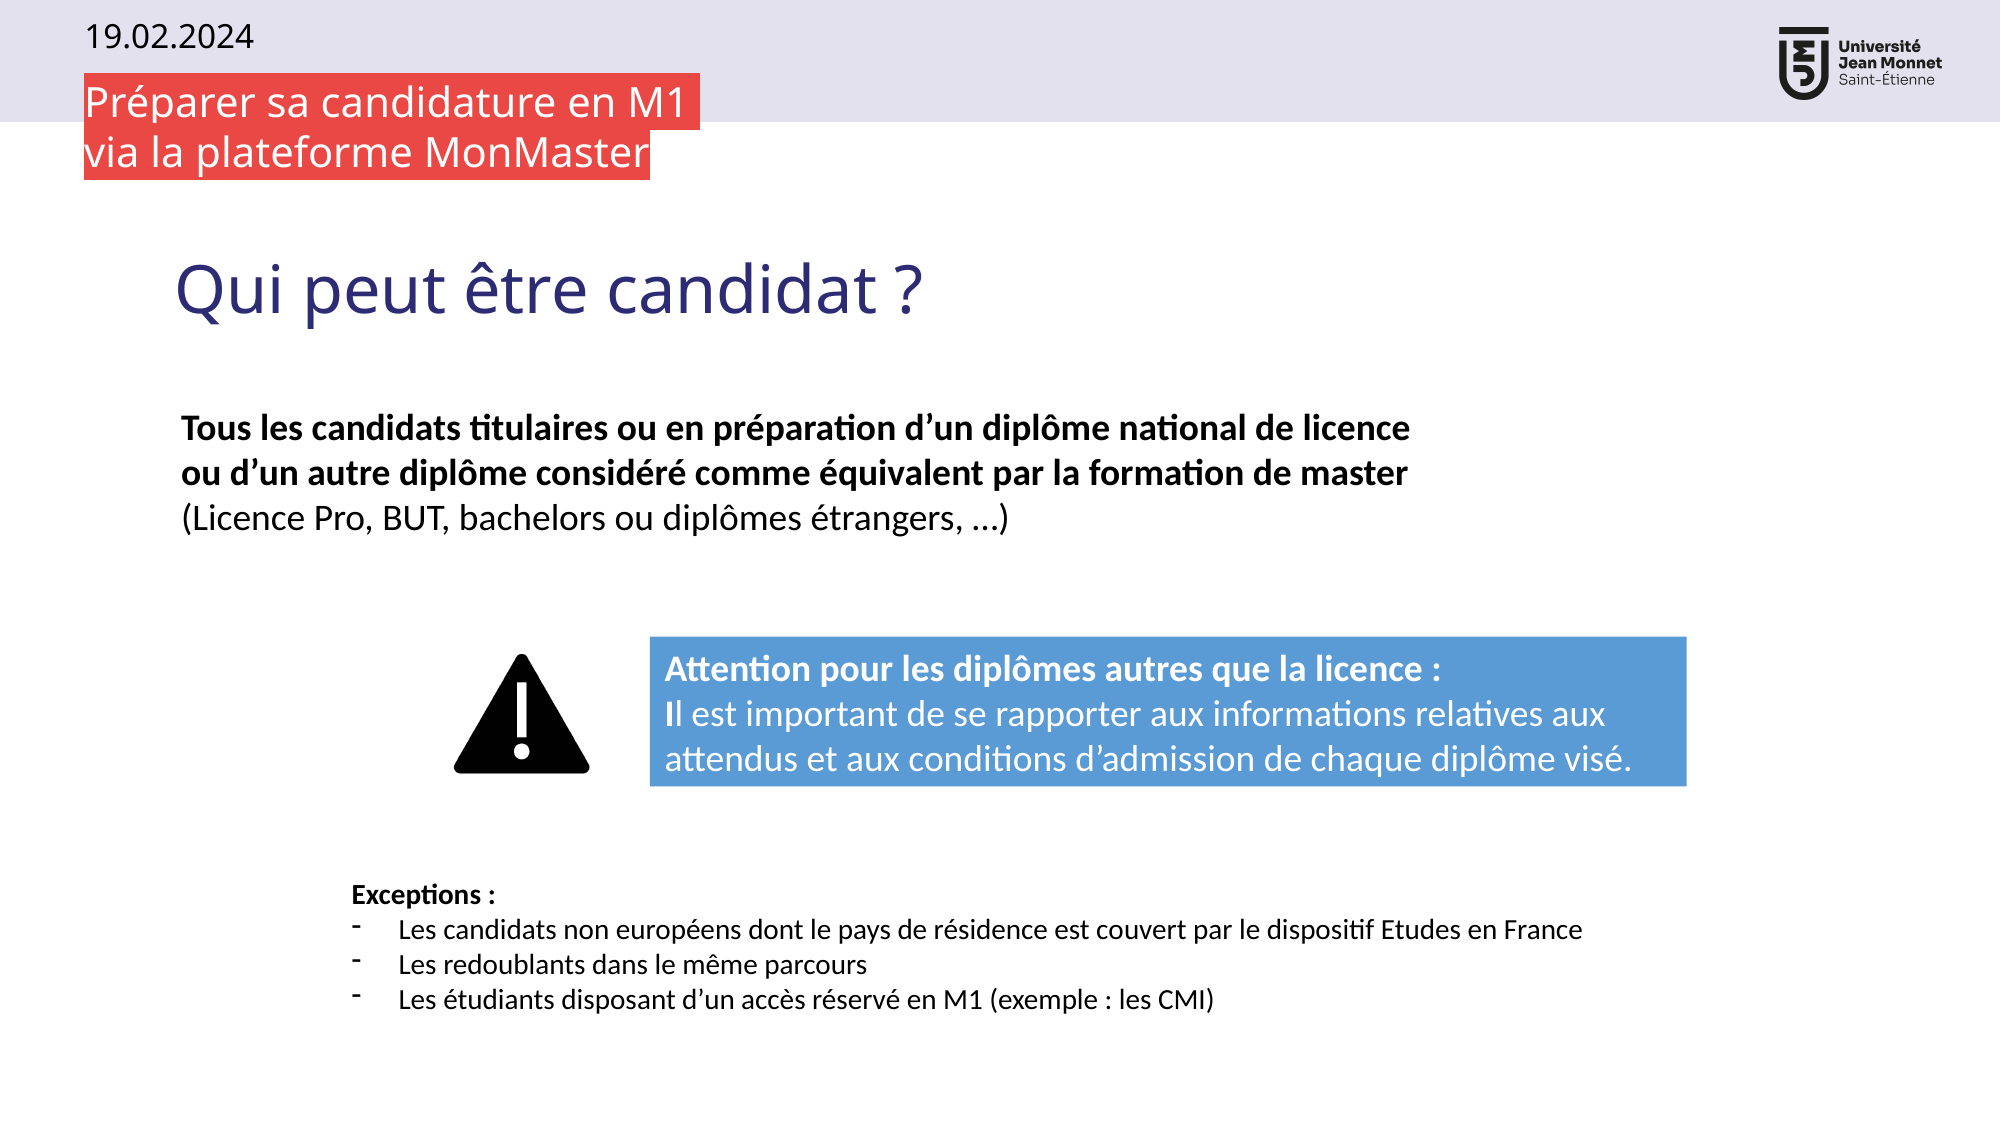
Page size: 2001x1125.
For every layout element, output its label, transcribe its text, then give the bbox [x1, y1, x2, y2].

text_box Préparer sa candidature en M1 via la plateforme MonMaster [69, 68, 946, 184]
text_box Attention pour les diplômes autres que la licence : Il est important de se rapporter aux informations relatives aux attendus et aux conditions d’admission de chaque diplôme visé. [649, 636, 1687, 787]
text_box Tous les candidats titulaires ou en préparation d’un diplôme national de licence ou d’un autre diplôme considéré comme équivalent par la formation de master (Licence Pro, BUT, bachelors ou diplômes étrangers, …) [166, 395, 1492, 545]
picture [1779, 27, 1942, 100]
text_box Exceptions : Les candidats non européens dont le pays de résidence est couvert par le dispositif Etudes en France Les redoublants dans le même parcours Les étudiants disposant d’un accès réservé en M1 (exemple : les CMI) [336, 868, 1599, 1023]
text_box 19.02.2024 [69, 8, 386, 63]
text_box [0, 0, 2000, 123]
picture [446, 638, 597, 789]
text_box Qui peut être candidat ? [159, 239, 1834, 414]
